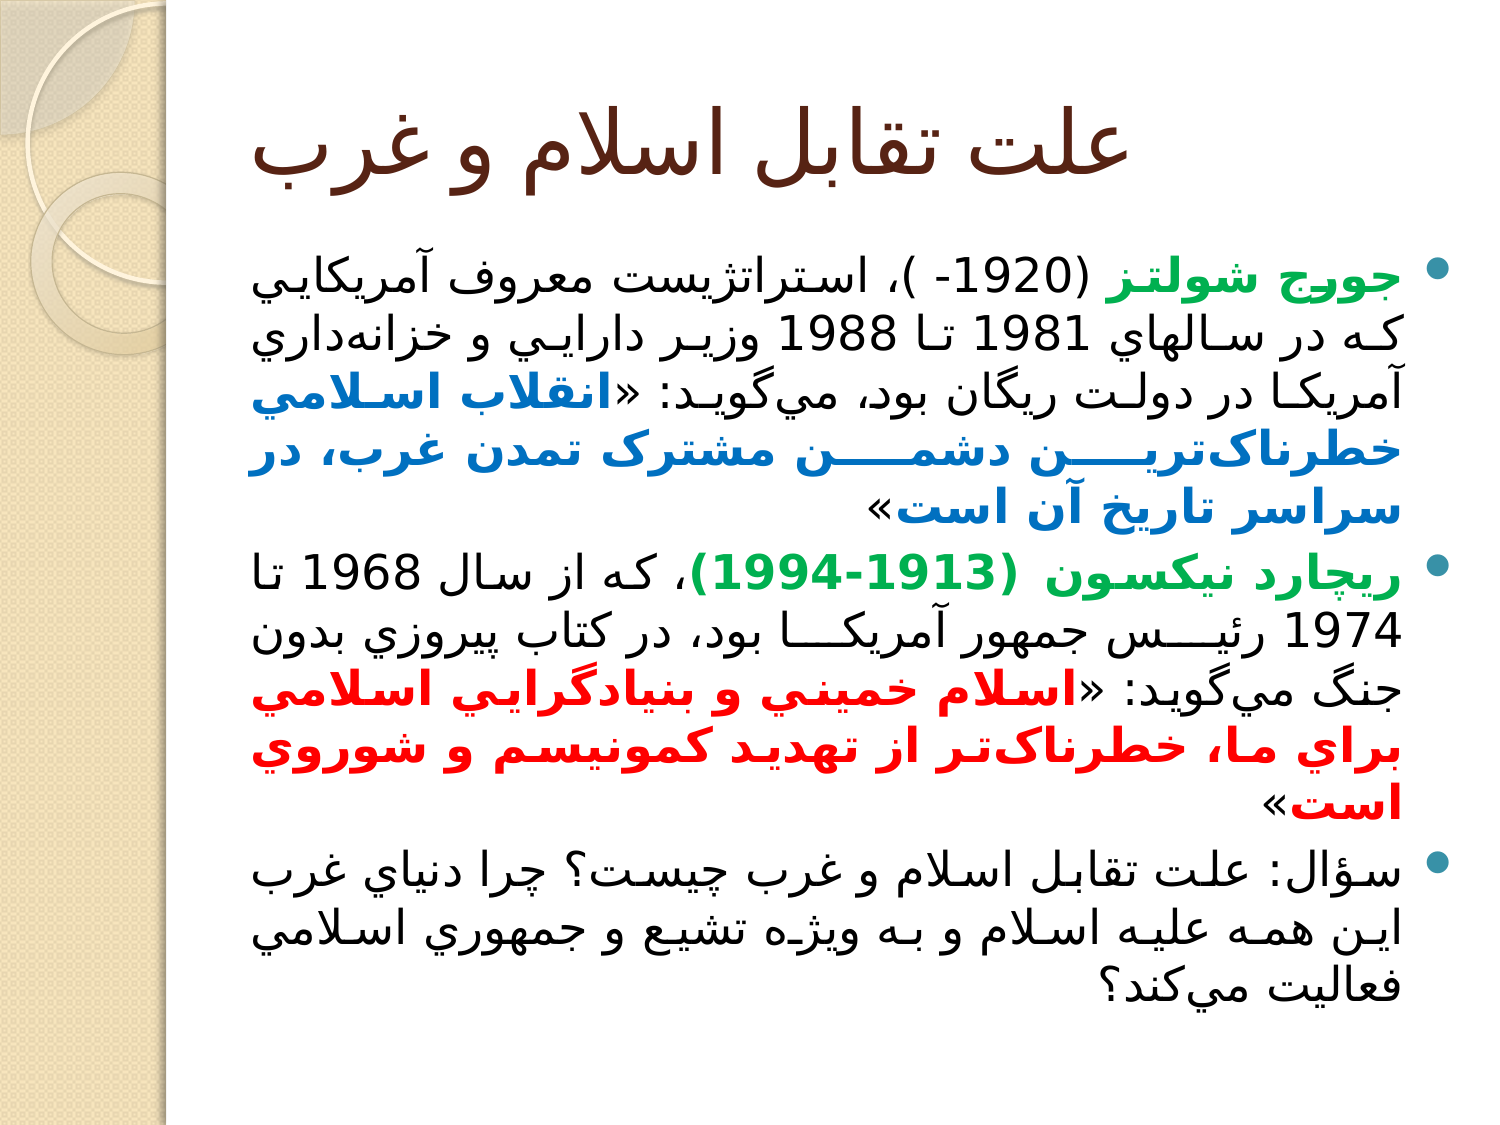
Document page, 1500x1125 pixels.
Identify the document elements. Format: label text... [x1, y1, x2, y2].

list جورج شولتز (1920- )، استراتژيست‌ معروف آمريکايي که در سالهاي 1981 تا 1988 وزير دارايي و خزانه‌داري آمريکا در دولت ريگان بود، مي‌گويد: «انقلاب اسلامي خطرناک‌ترين دشمن مشترک تمدن غرب، در سراسر تاريخ آن است» ريچارد نيکسون (1913-1994)، که از سال 1968 تا 1974 رئيس جمهور آمريکا بود، در کتاب پيروزي بدون جنگ مي‌گويد: «اسلام خميني و بنيادگرايي اسلامي براي ما، خطرناک‌تر از تهديد کمونيسم و شوروي است» سؤال: علت تقابل اسلام و غرب چيست؟ چرا دنياي غرب اين همه عليه اسلام و به ويژه تشيع و جمهوري اسلامي فعاليت مي‌کند؟ [235, 237, 1466, 1025]
title علت تقابل اسلام و غرب [235, 45, 1466, 233]
